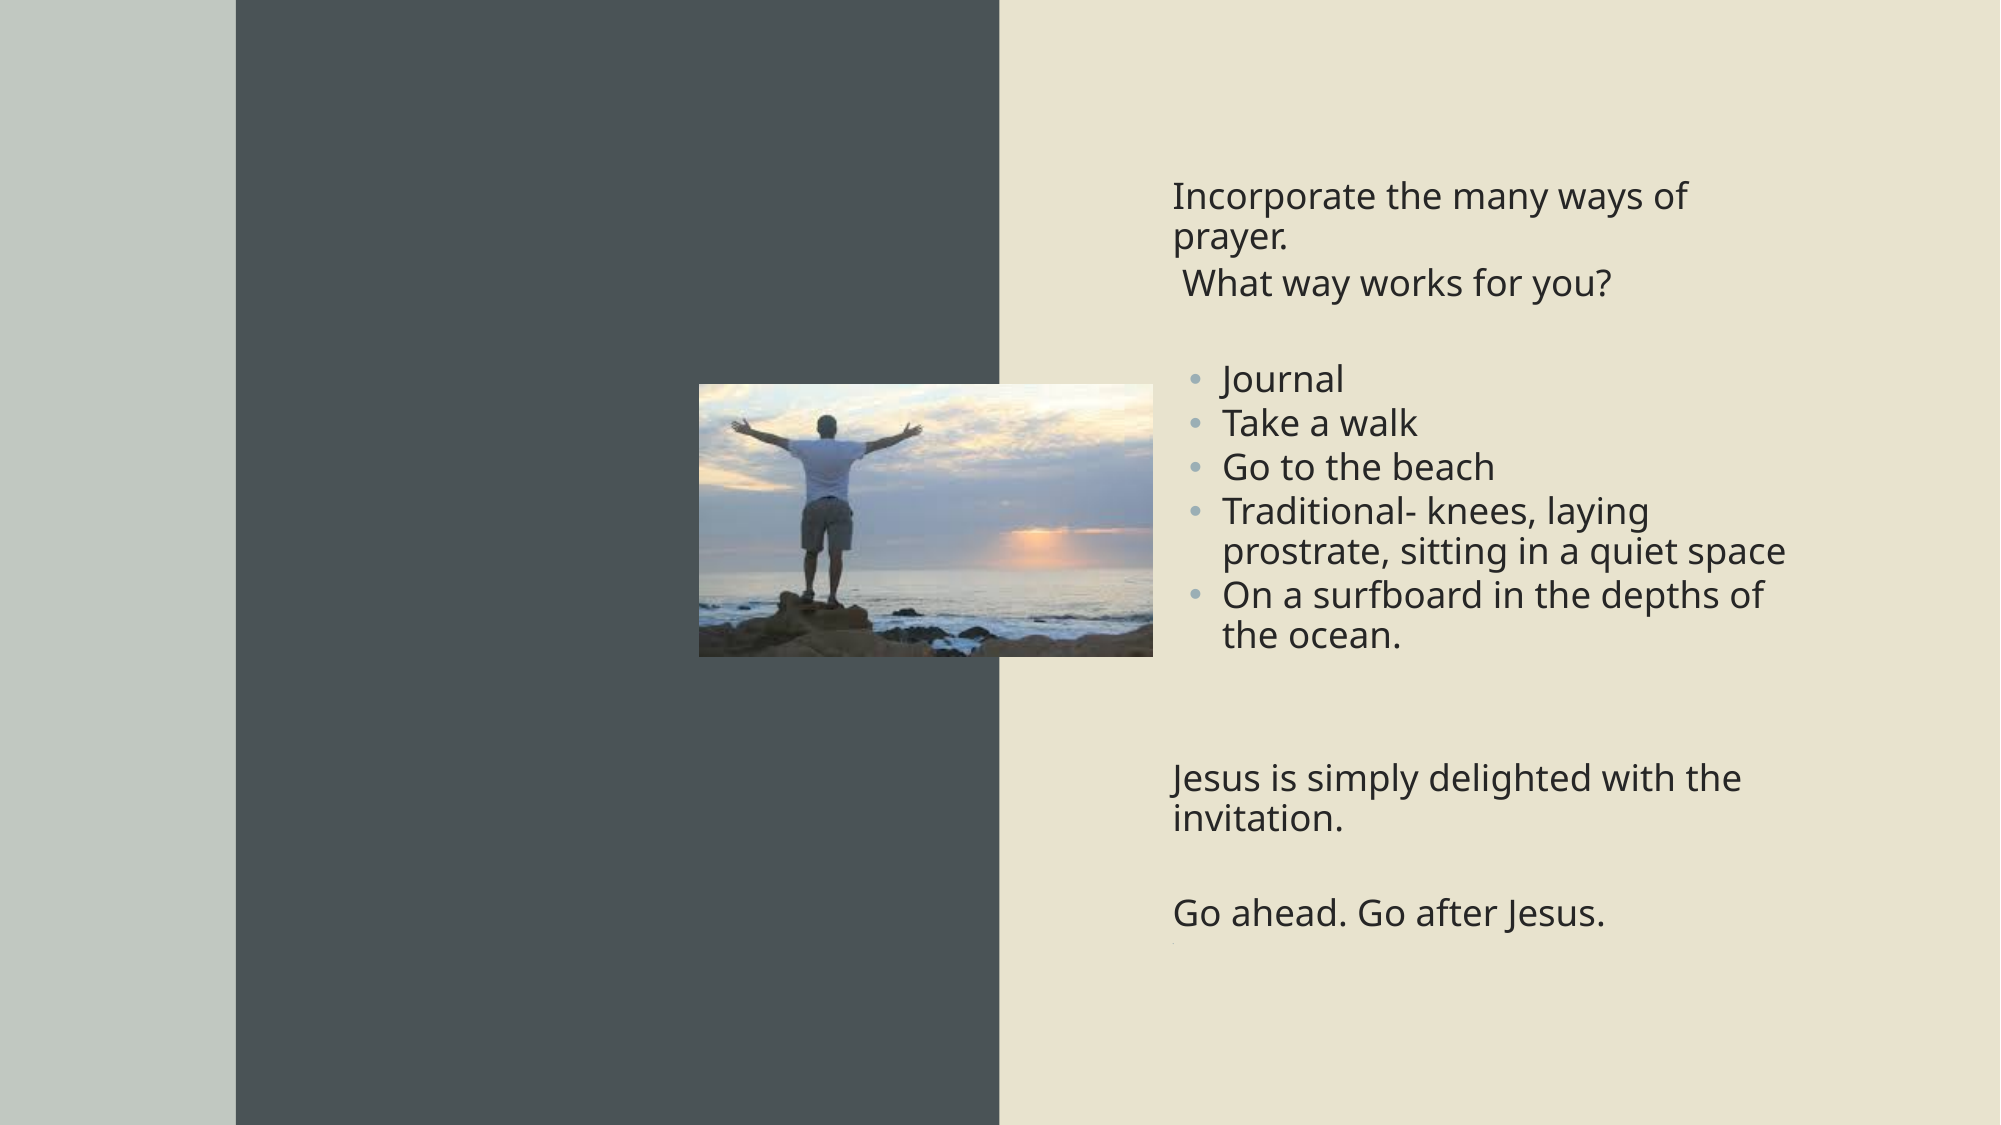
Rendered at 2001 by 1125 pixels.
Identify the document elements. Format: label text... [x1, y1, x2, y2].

text_box Incorporate the many ways of prayer. What way works for you? Journal Take a walk Go to the beach Traditional- knees, laying prostrate, sitting in a quiet space On a surfboard in the depths of the ocean. Jesus is simply delighted with the invitation. Go ahead. Go after Jesus. [1027, 0, 1958, 1125]
picture [699, 384, 1153, 657]
text_box [0, 0, 235, 1125]
text_box [235, 0, 1000, 1125]
